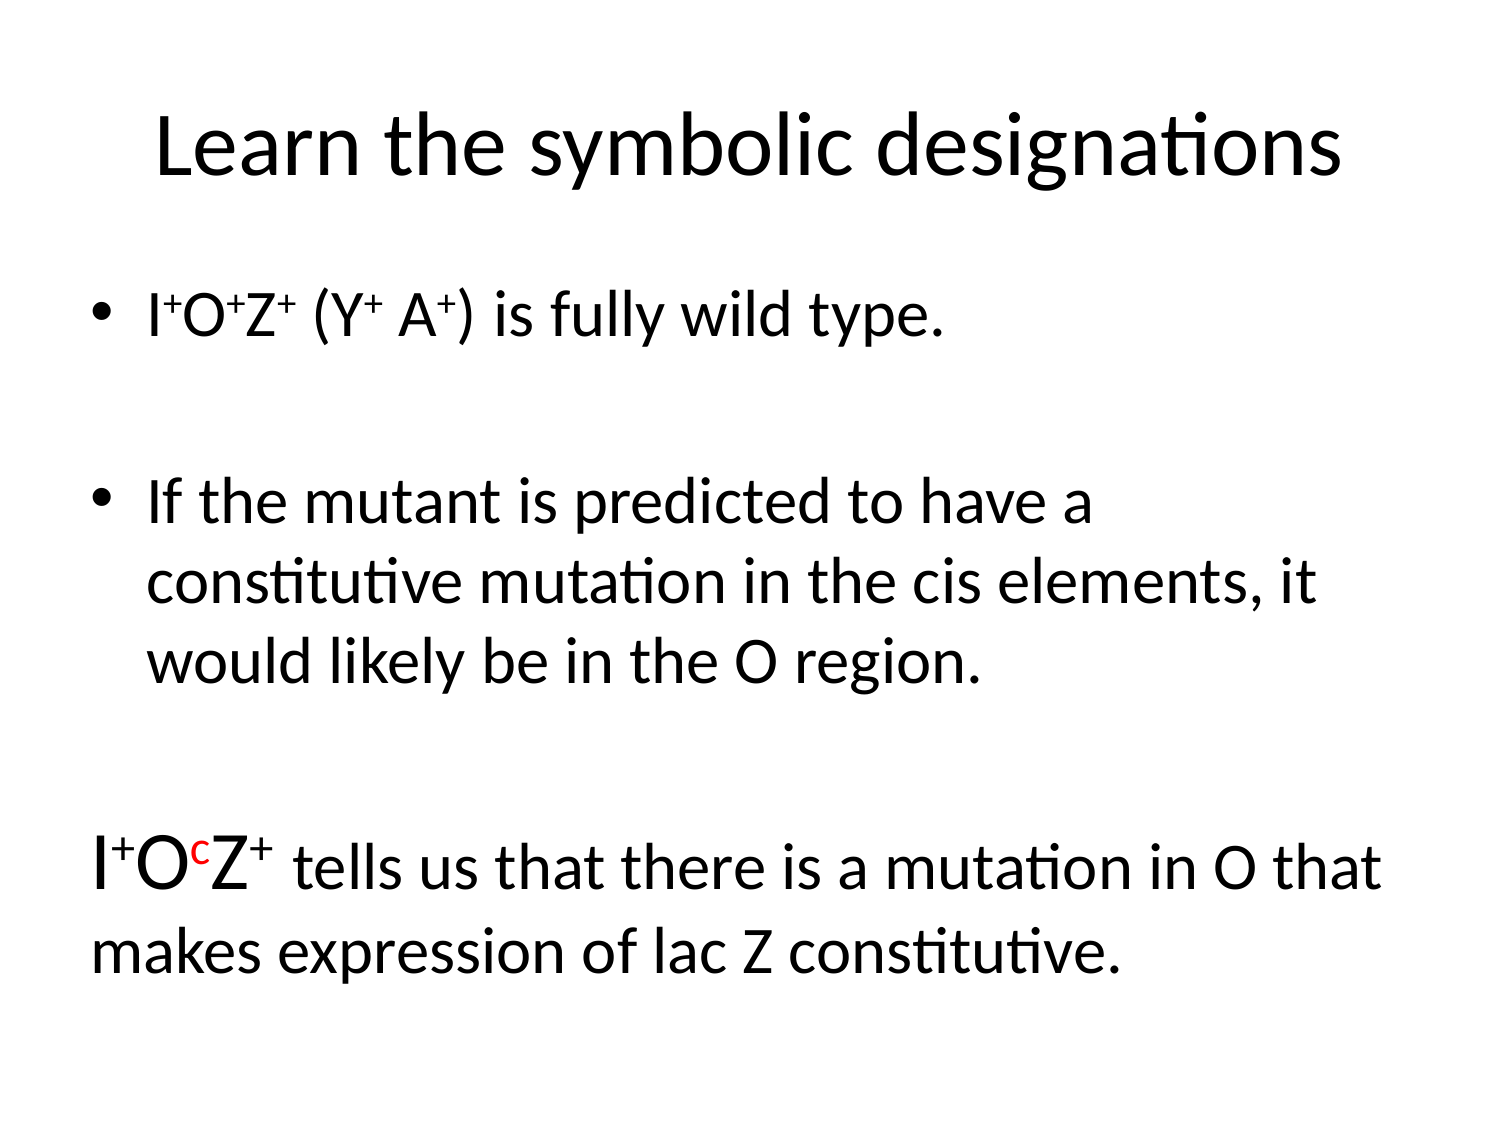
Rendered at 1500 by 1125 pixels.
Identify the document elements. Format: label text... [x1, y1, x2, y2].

title Learn the symbolic designations [75, 45, 1425, 233]
list I+O+Z+ (Y+ A+) is fully wild type. If the mutant is predicted to have a constitutive mutation in the cis elements, it would likely be in the O region. I+OcZ+ tells us that there is a mutation in O that makes expression of lac Z constitutive. [75, 262, 1425, 1005]
